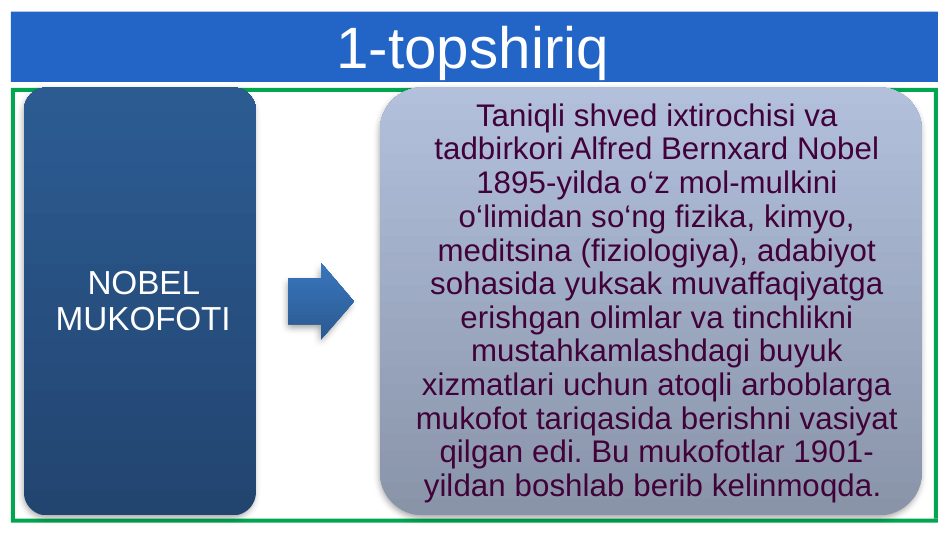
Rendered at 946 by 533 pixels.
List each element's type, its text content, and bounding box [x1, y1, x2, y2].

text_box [22, 87, 924, 516]
title 1-topshiriq [49, 10, 897, 82]
